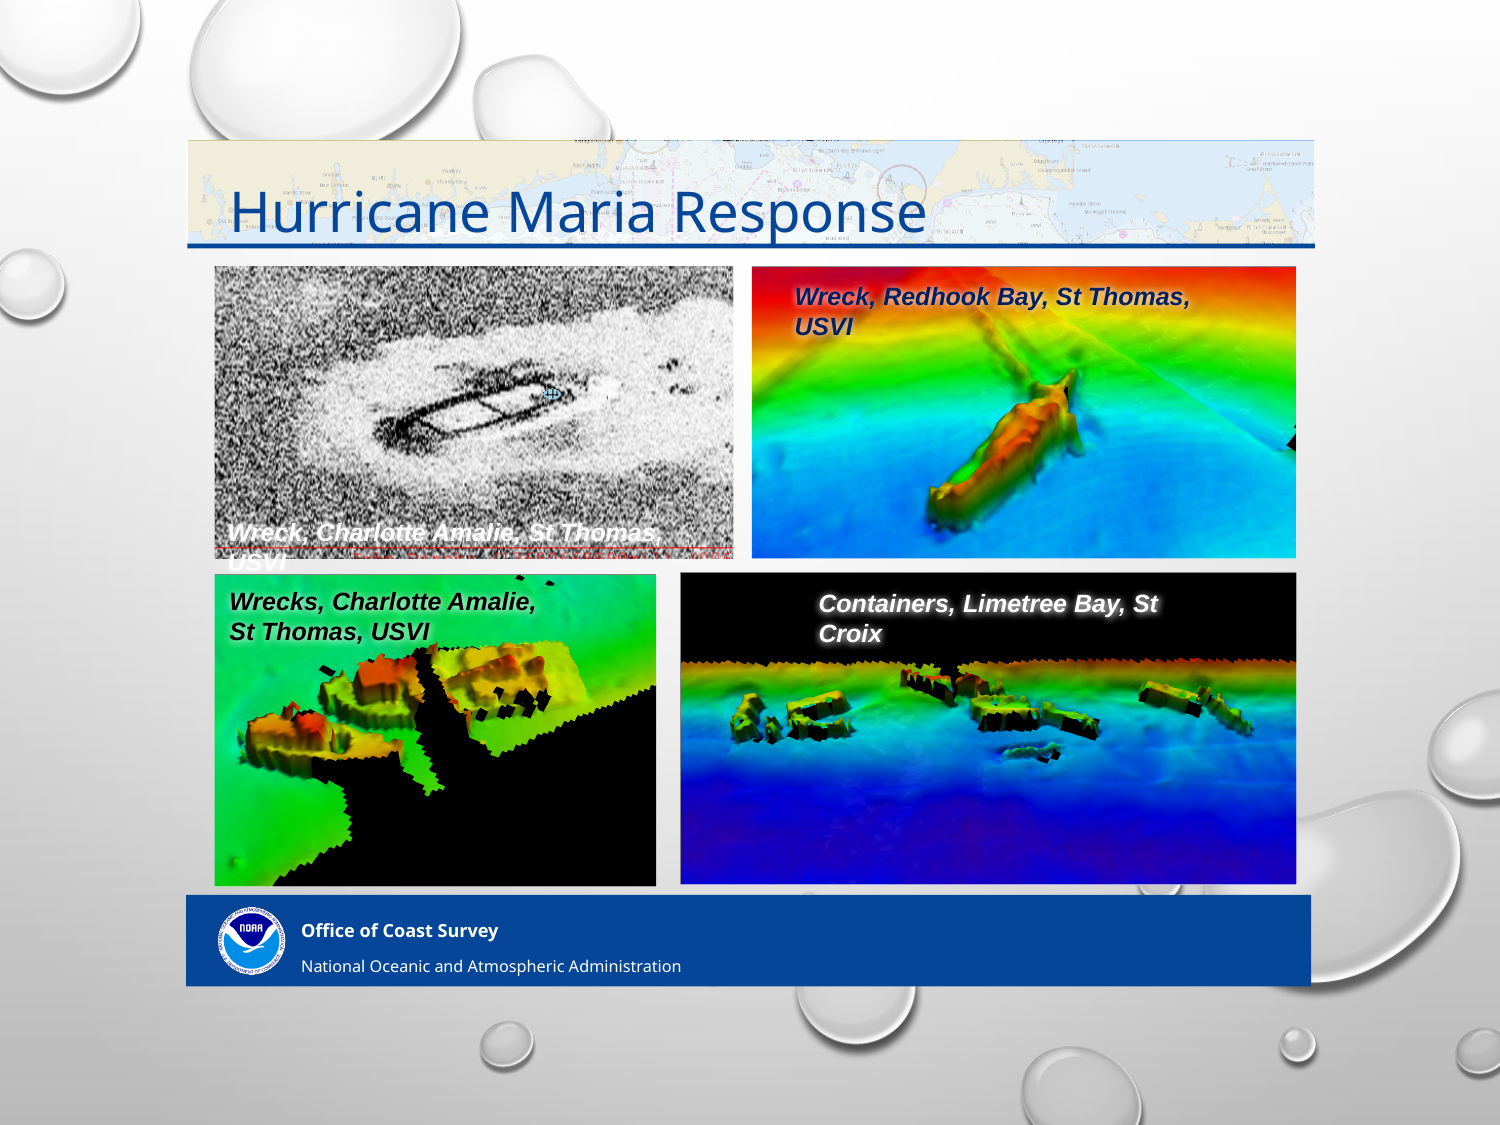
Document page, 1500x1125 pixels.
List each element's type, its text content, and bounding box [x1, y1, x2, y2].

text_box Office of Coast Survey National Oceanic and Atmospheric Administration [286, 923, 804, 994]
text_box Wreck, Charlotte Amalie, St Thomas, USVI [212, 508, 742, 584]
picture [0, 0, 1500, 1125]
text_box [185, 894, 1312, 988]
